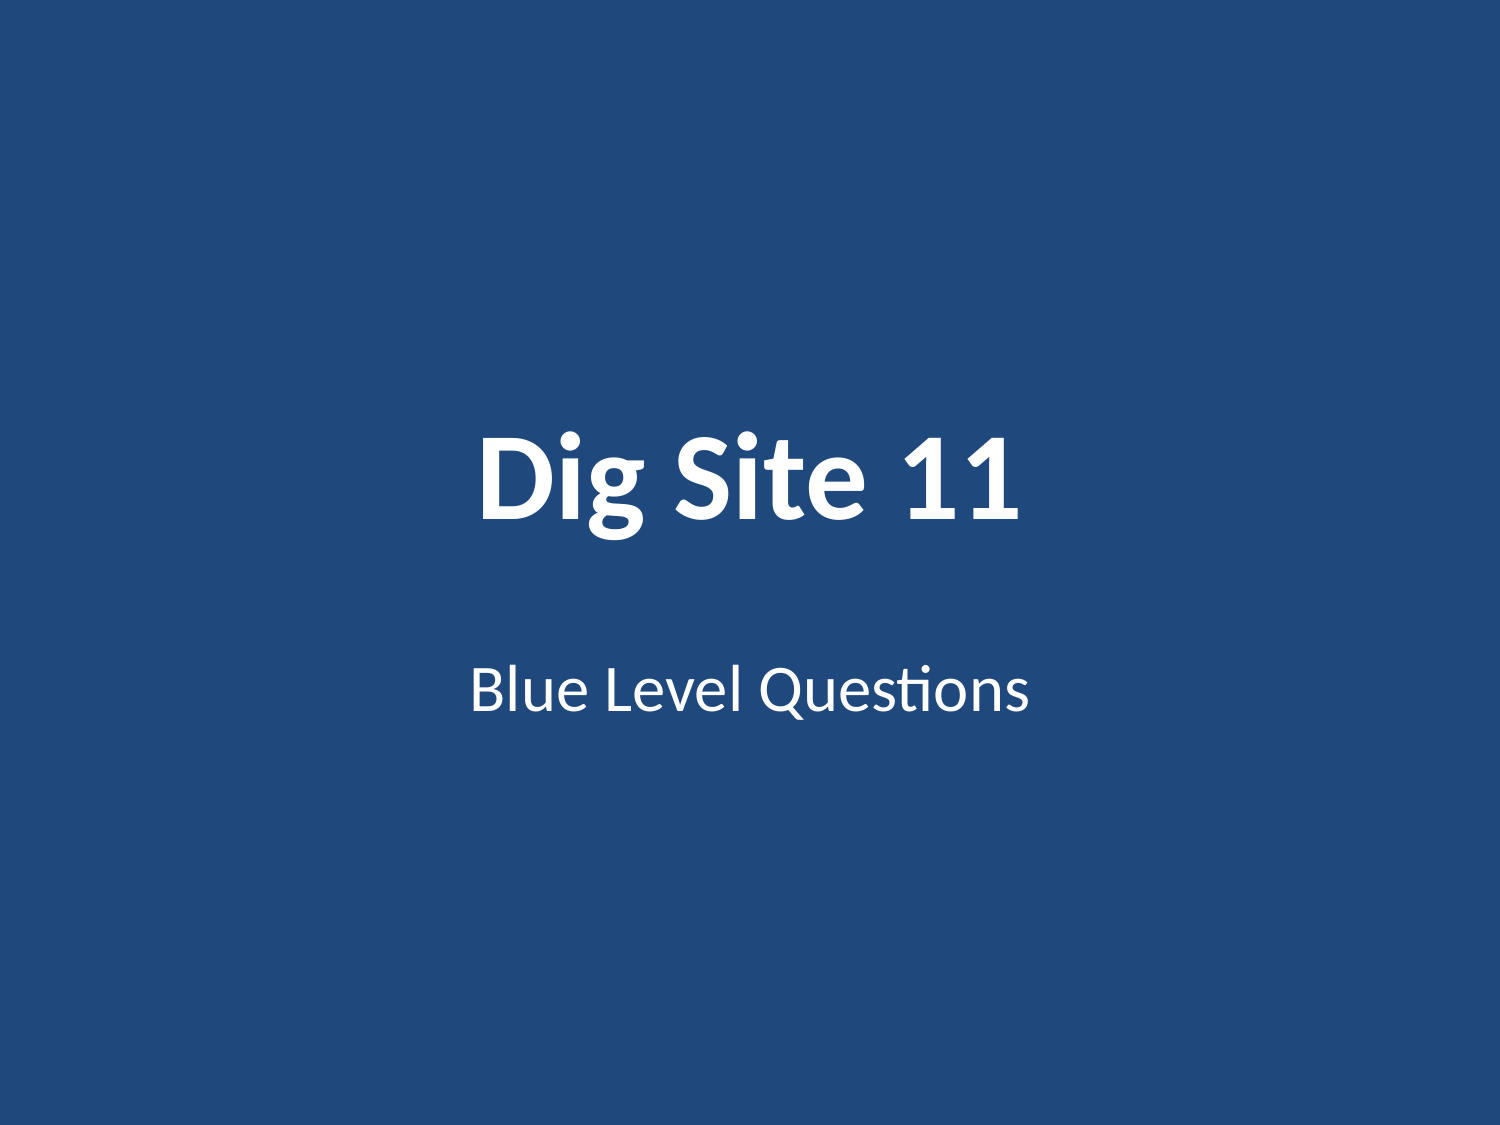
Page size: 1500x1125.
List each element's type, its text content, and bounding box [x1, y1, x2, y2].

title Dig Site 11 [112, 349, 1388, 591]
subtitle Blue Level Questions [225, 637, 1275, 925]
